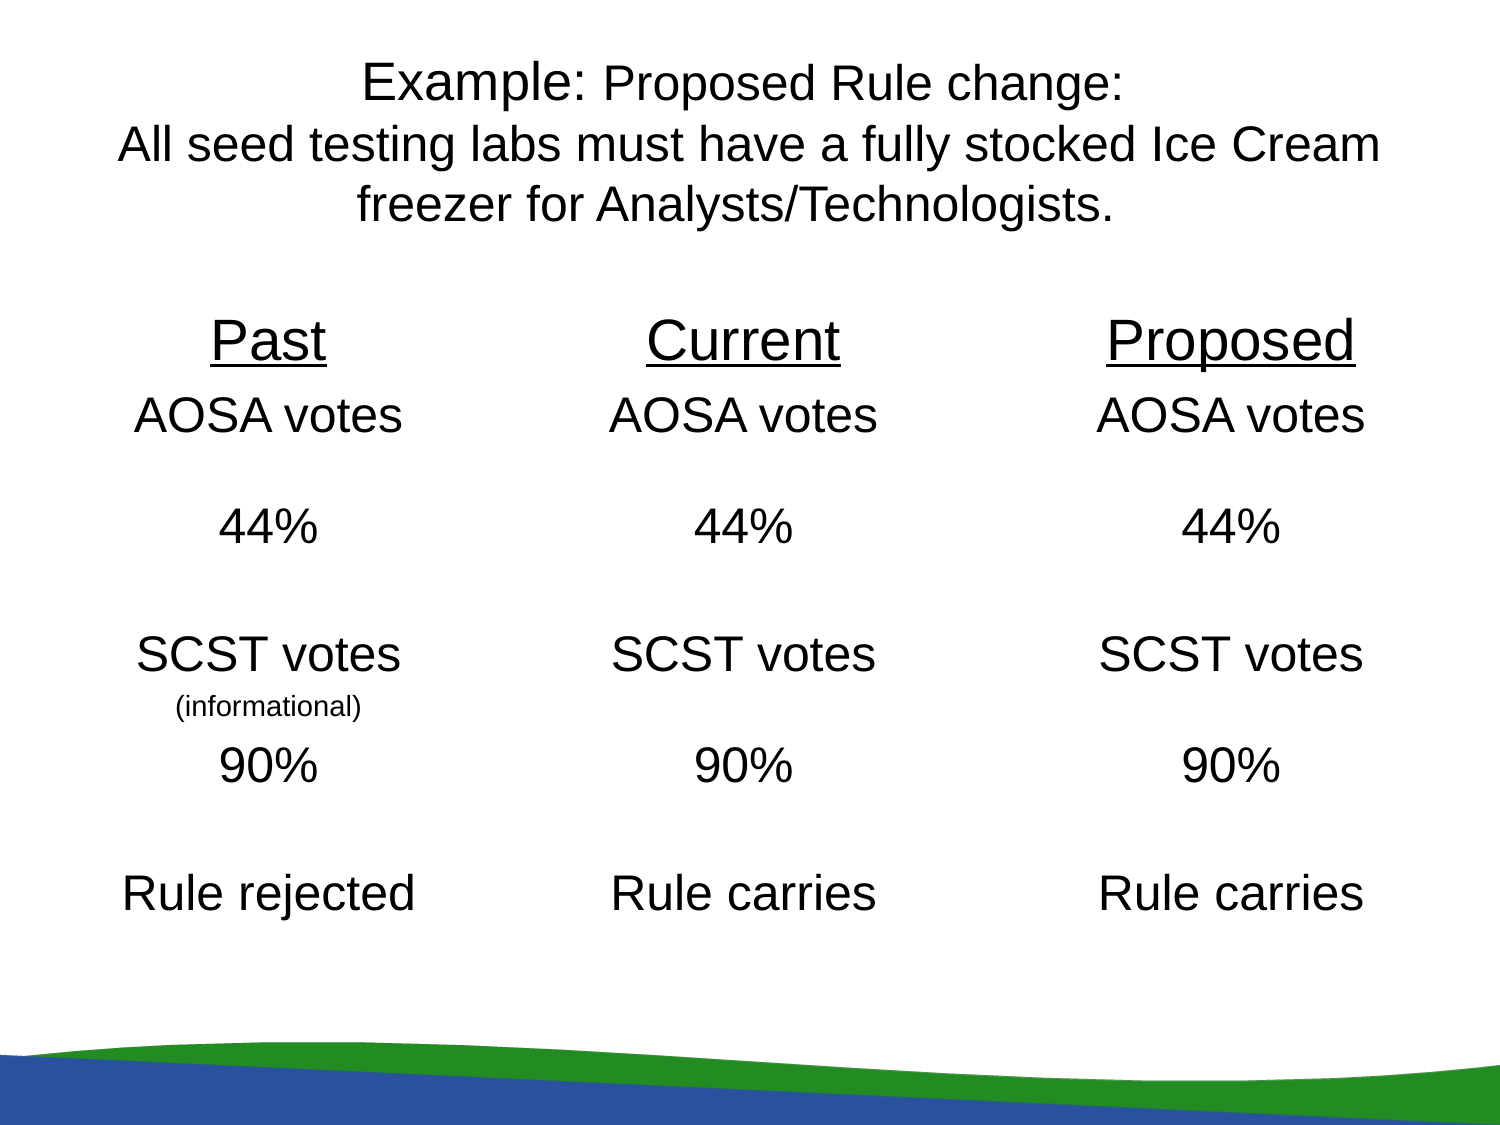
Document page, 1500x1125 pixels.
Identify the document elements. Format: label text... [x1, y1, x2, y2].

text_box Current AOSA votes 44% SCST votes 90% Rule carries [575, 294, 913, 1038]
picture [0, 1041, 1500, 1125]
title Example: Proposed Rule change: All seed testing labs must have a fully stocked Ice Cream freezer for Analysts/Technologists. [75, 45, 1425, 233]
list Past AOSA votes 44% SCST votes (informational) 90% Rule rejected [87, 295, 450, 1038]
text_box Proposed AOSA votes 44% SCST votes 90% Rule carries [1062, 294, 1400, 1038]
